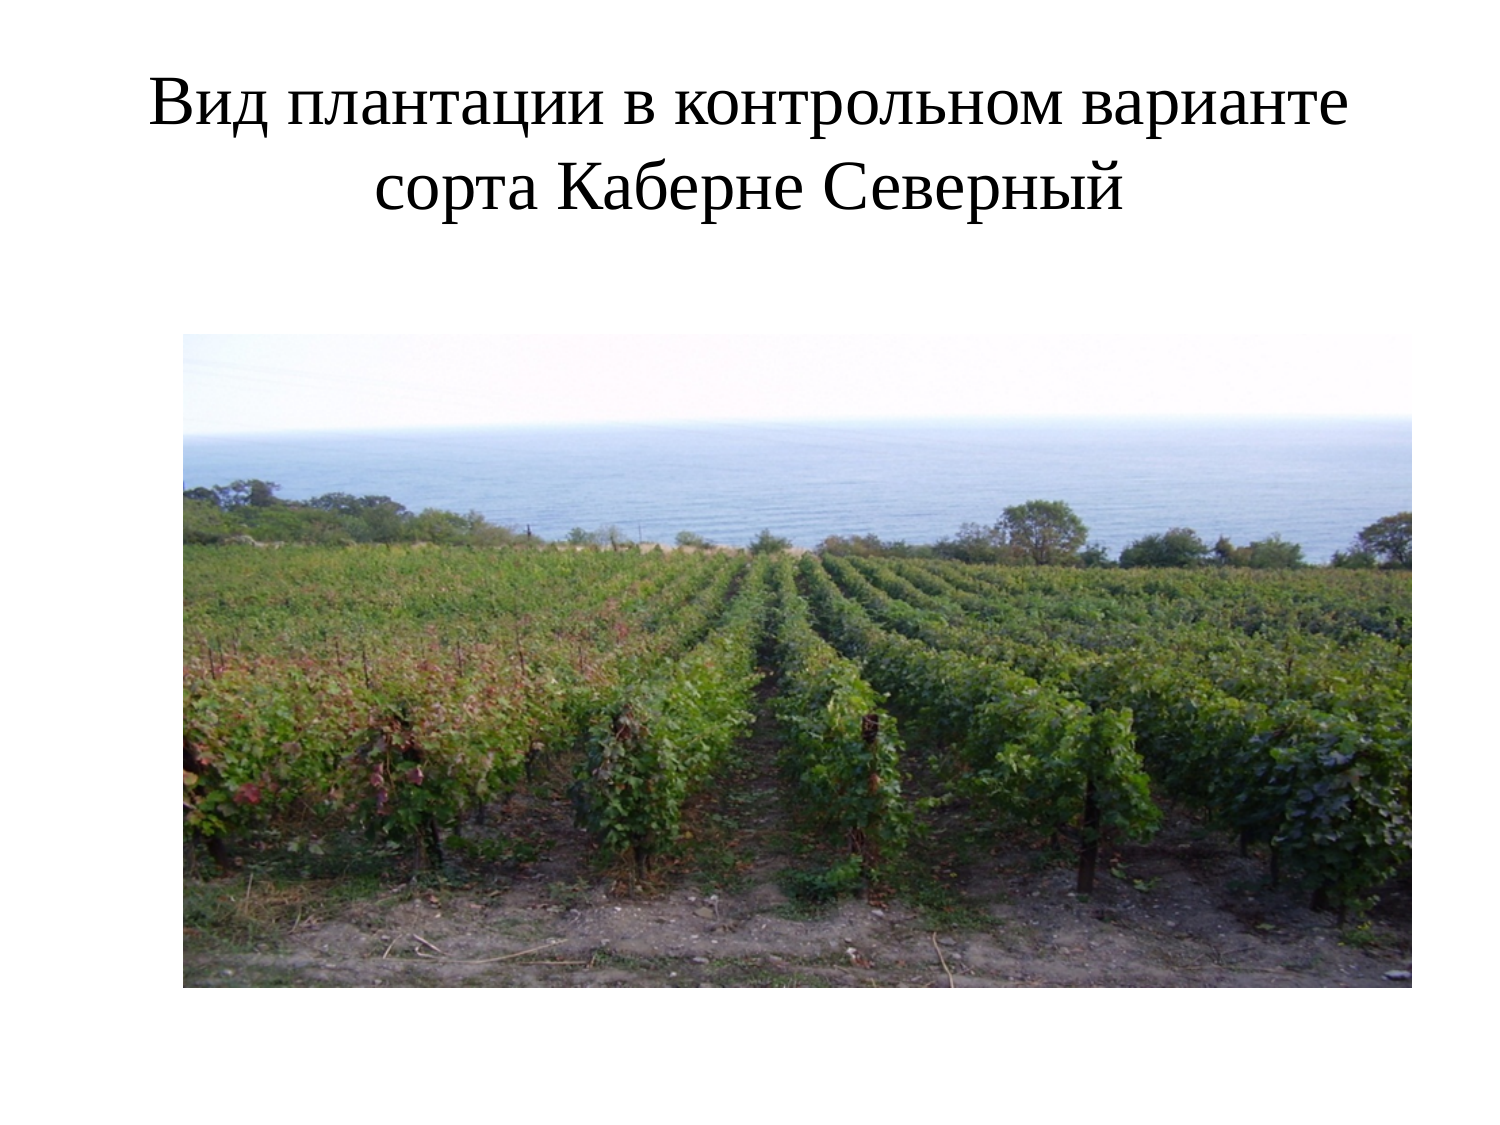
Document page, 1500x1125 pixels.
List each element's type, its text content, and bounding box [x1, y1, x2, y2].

title Вид плантации в контрольном варианте сорта Каберне Северный [75, 45, 1425, 233]
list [182, 334, 1412, 988]
